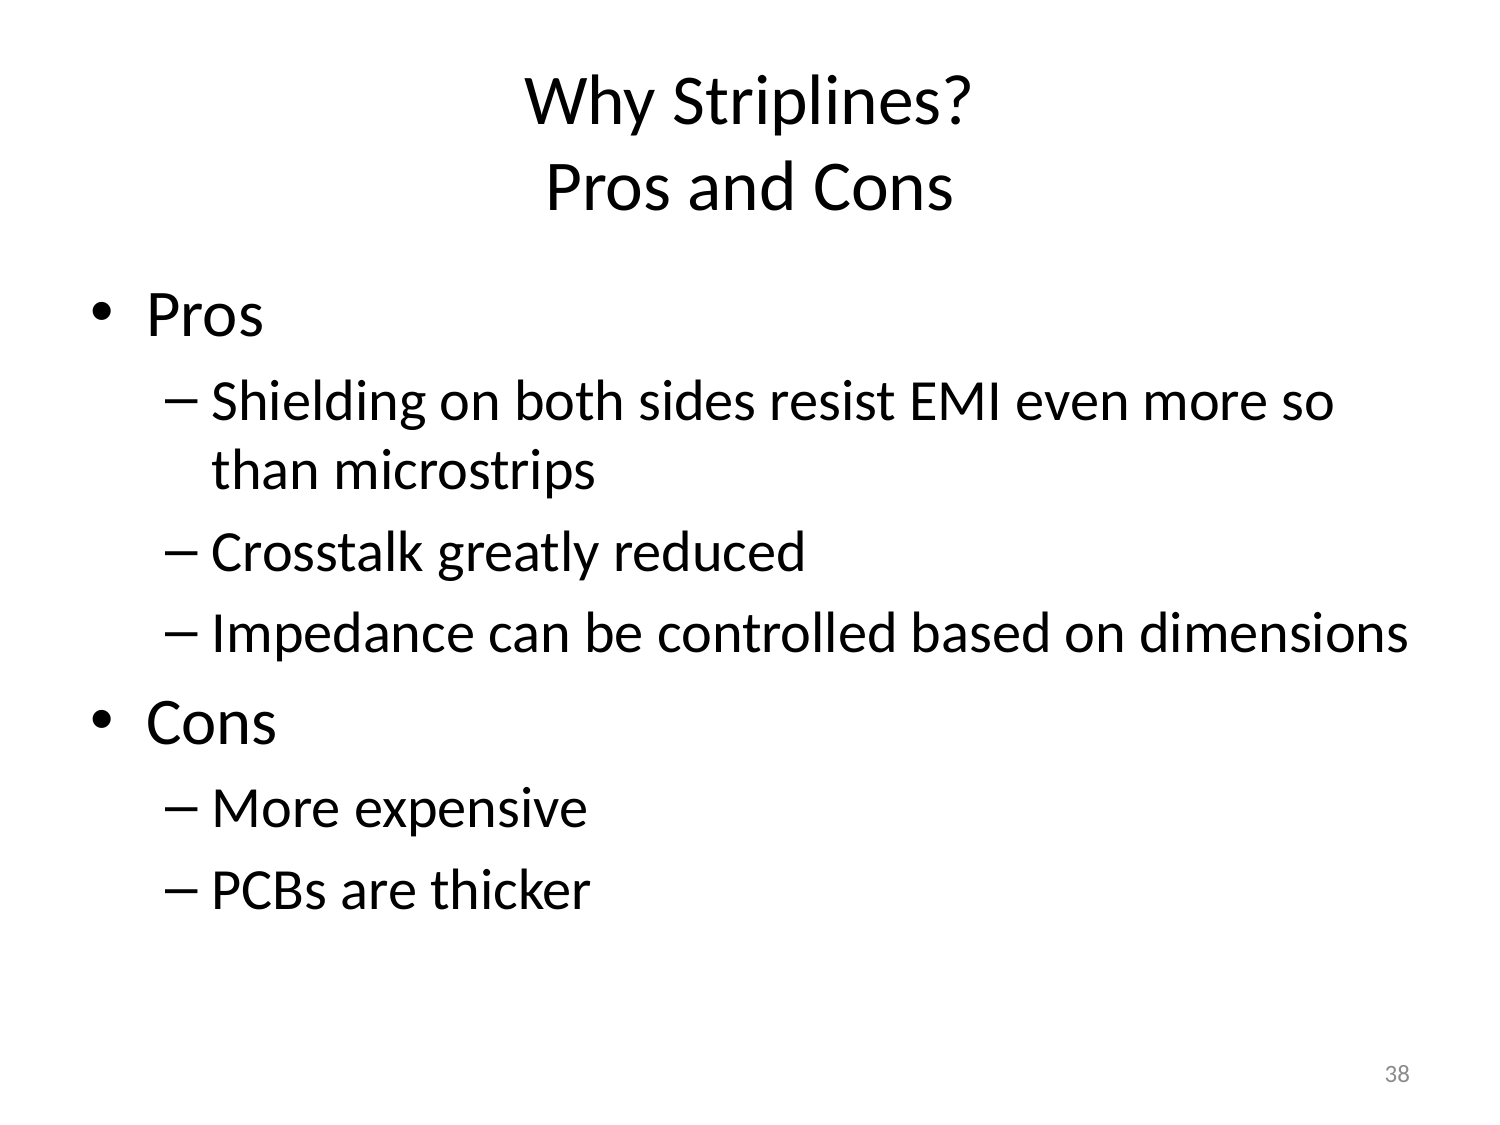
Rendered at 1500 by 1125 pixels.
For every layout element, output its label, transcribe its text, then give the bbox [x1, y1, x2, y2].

slide_number 38 [1074, 1042, 1425, 1103]
title Why Striplines? Pros and Cons [75, 45, 1425, 233]
list Pros Shielding on both sides resist EMI even more so than microstrips Crosstalk greatly reduced Impedance can be controlled based on dimensions Cons More expensive PCBs are thicker [75, 262, 1425, 1005]
